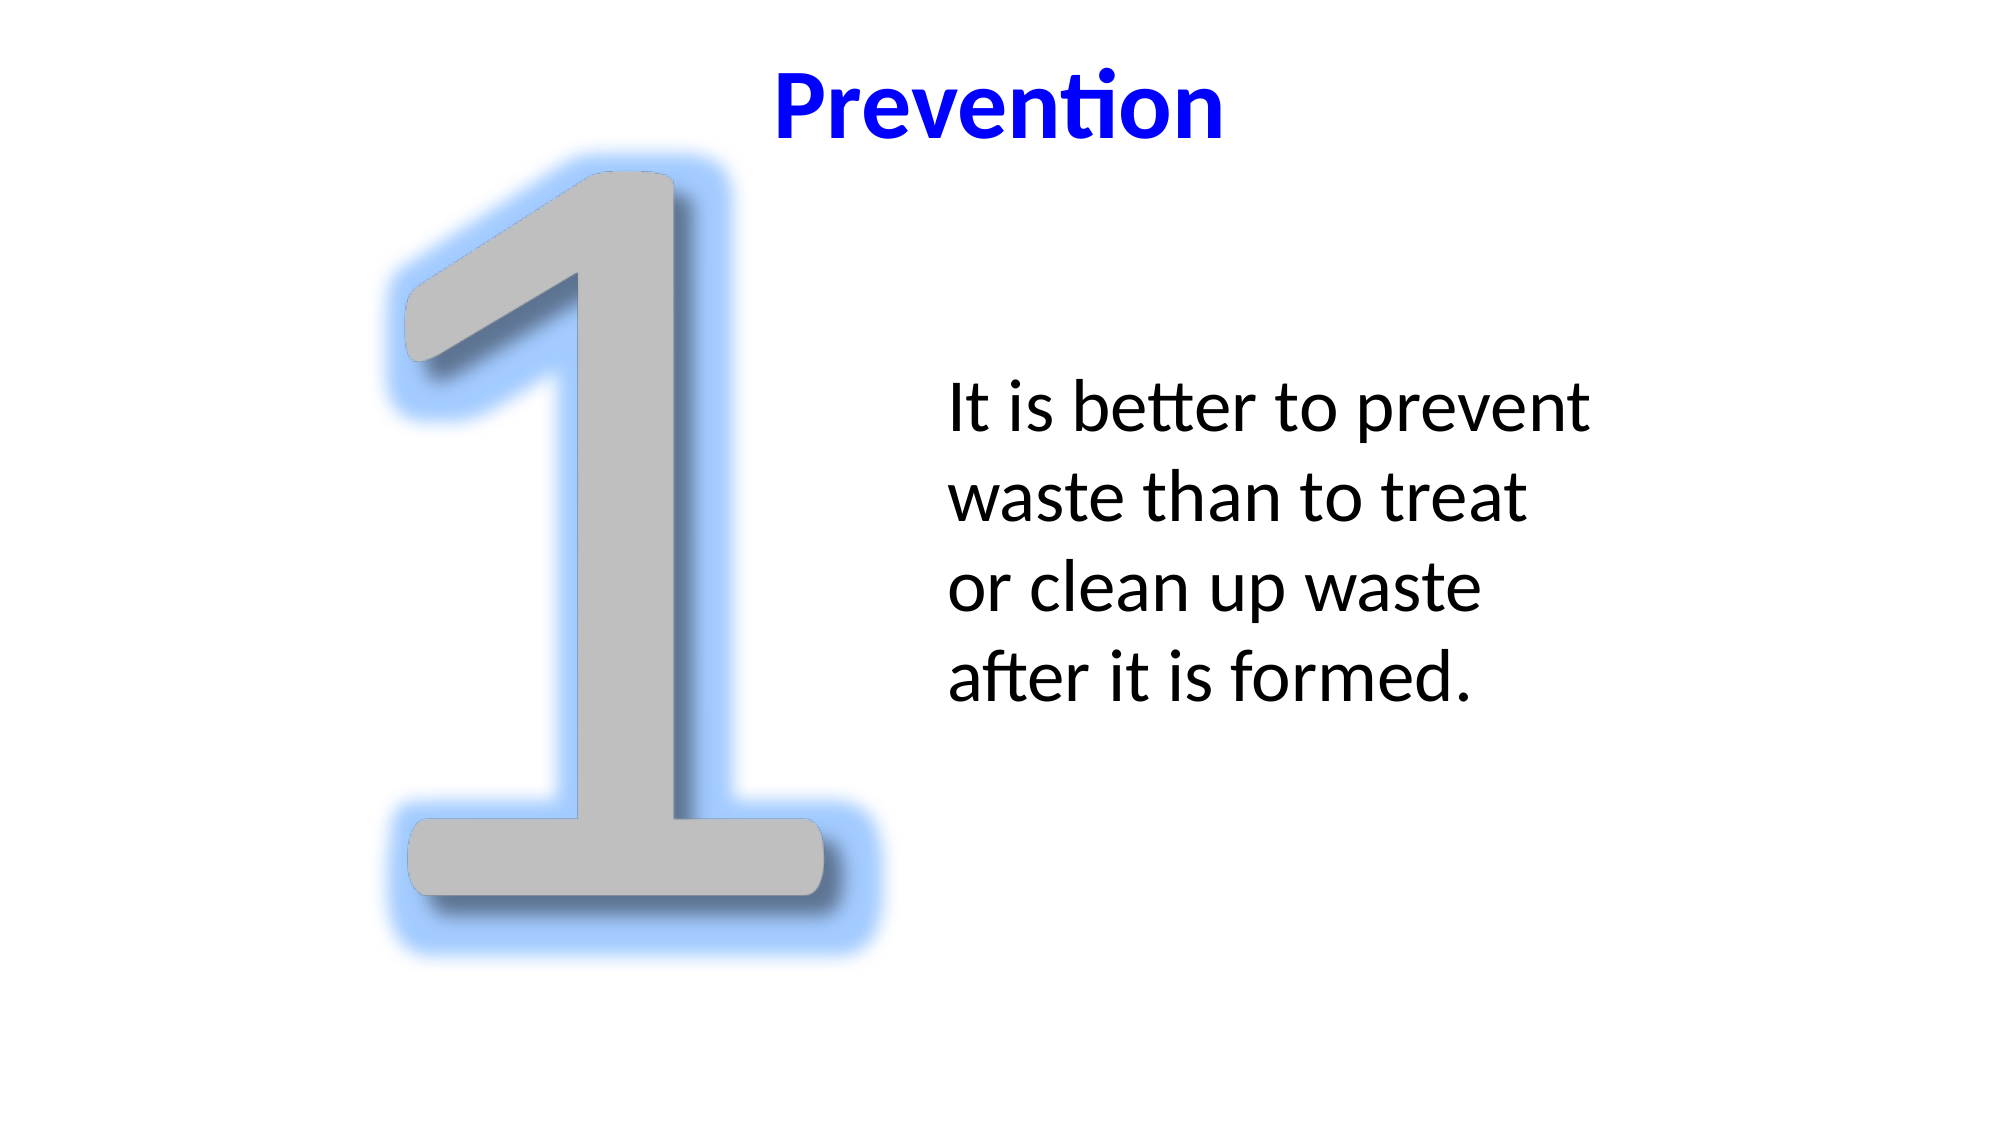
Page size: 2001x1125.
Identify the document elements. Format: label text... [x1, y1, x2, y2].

text_box [318, 90, 916, 988]
picture [324, 96, 911, 981]
list Synthesis of PolyLactic Acid (PLA) from starch: [312, 84, 922, 994]
text_box Prevention [324, 45, 1675, 138]
text_box It is better to prevent waste than to treat or clean up waste after it is formed. [938, 349, 1611, 725]
